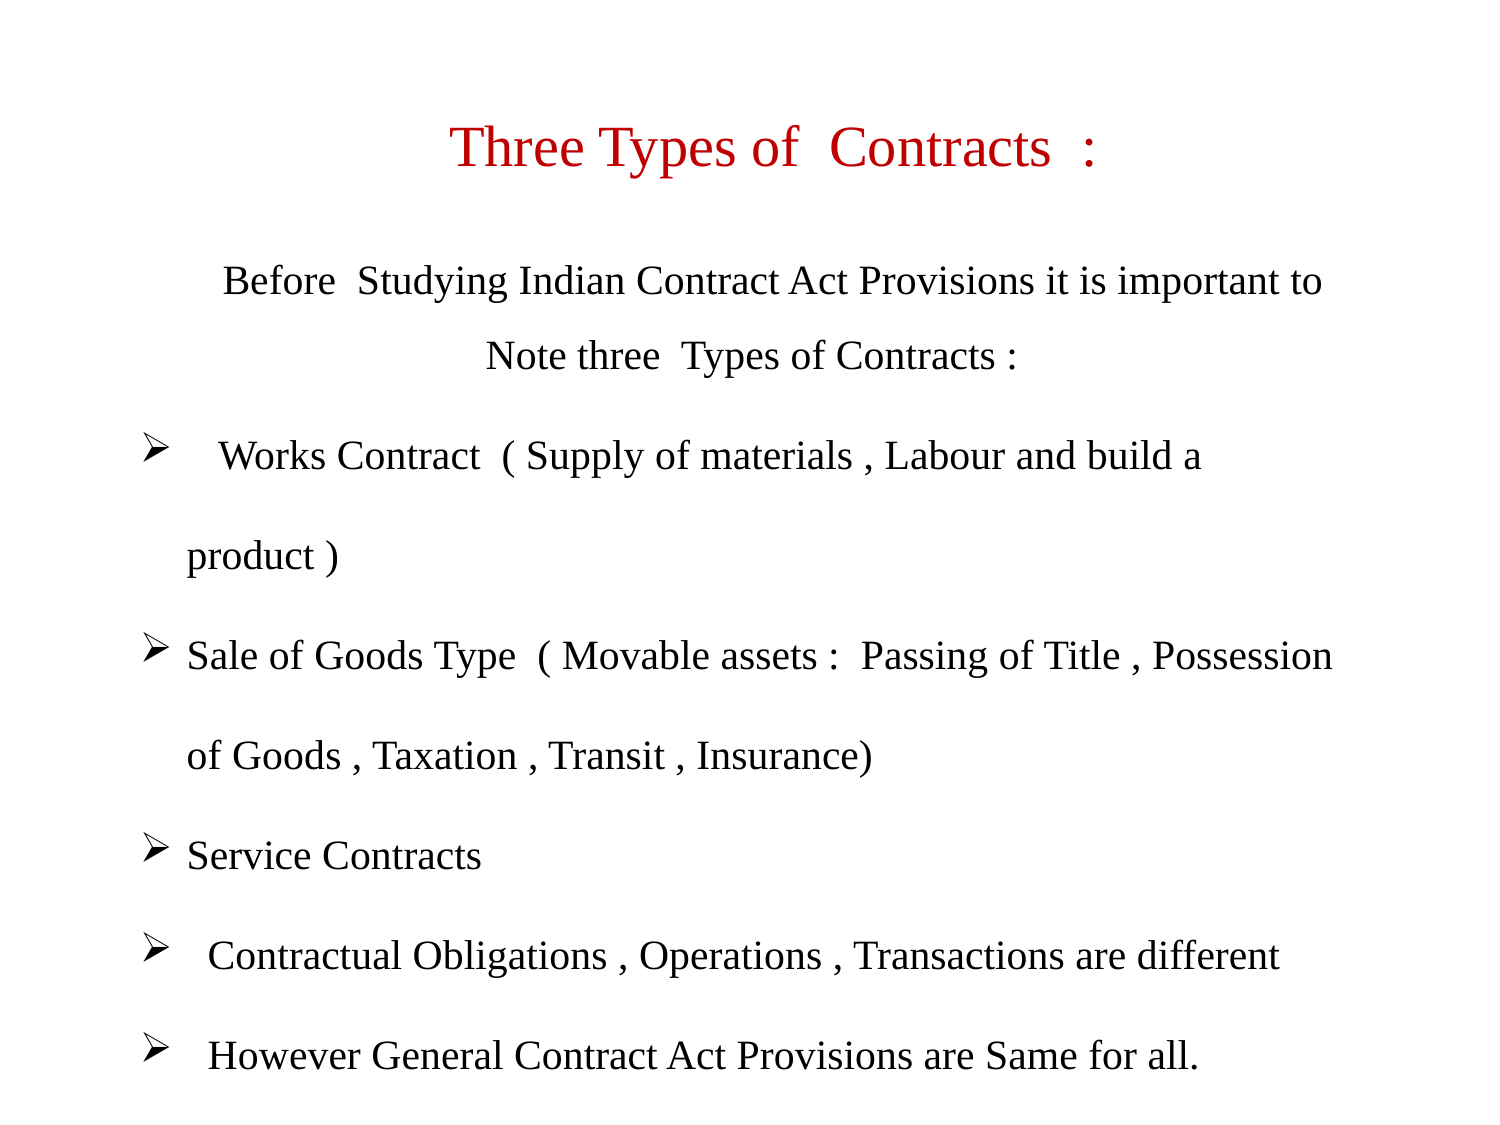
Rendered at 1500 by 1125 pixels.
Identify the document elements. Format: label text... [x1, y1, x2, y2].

text_box Three Types of Contracts : Before Studying Indian Contract Act Provisions it is important to Note three Types of Contracts : Works Contract ( Supply of materials , Labour and build a product ) Sale of Goods Type ( Movable assets : Passing of Title , Possession of Goods , Taxation , Transit , Insurance) Service Contracts Contractual Obligations , Operations , Transactions are different However General Contract Act Provisions are Same for all. [125, 99, 1380, 1125]
